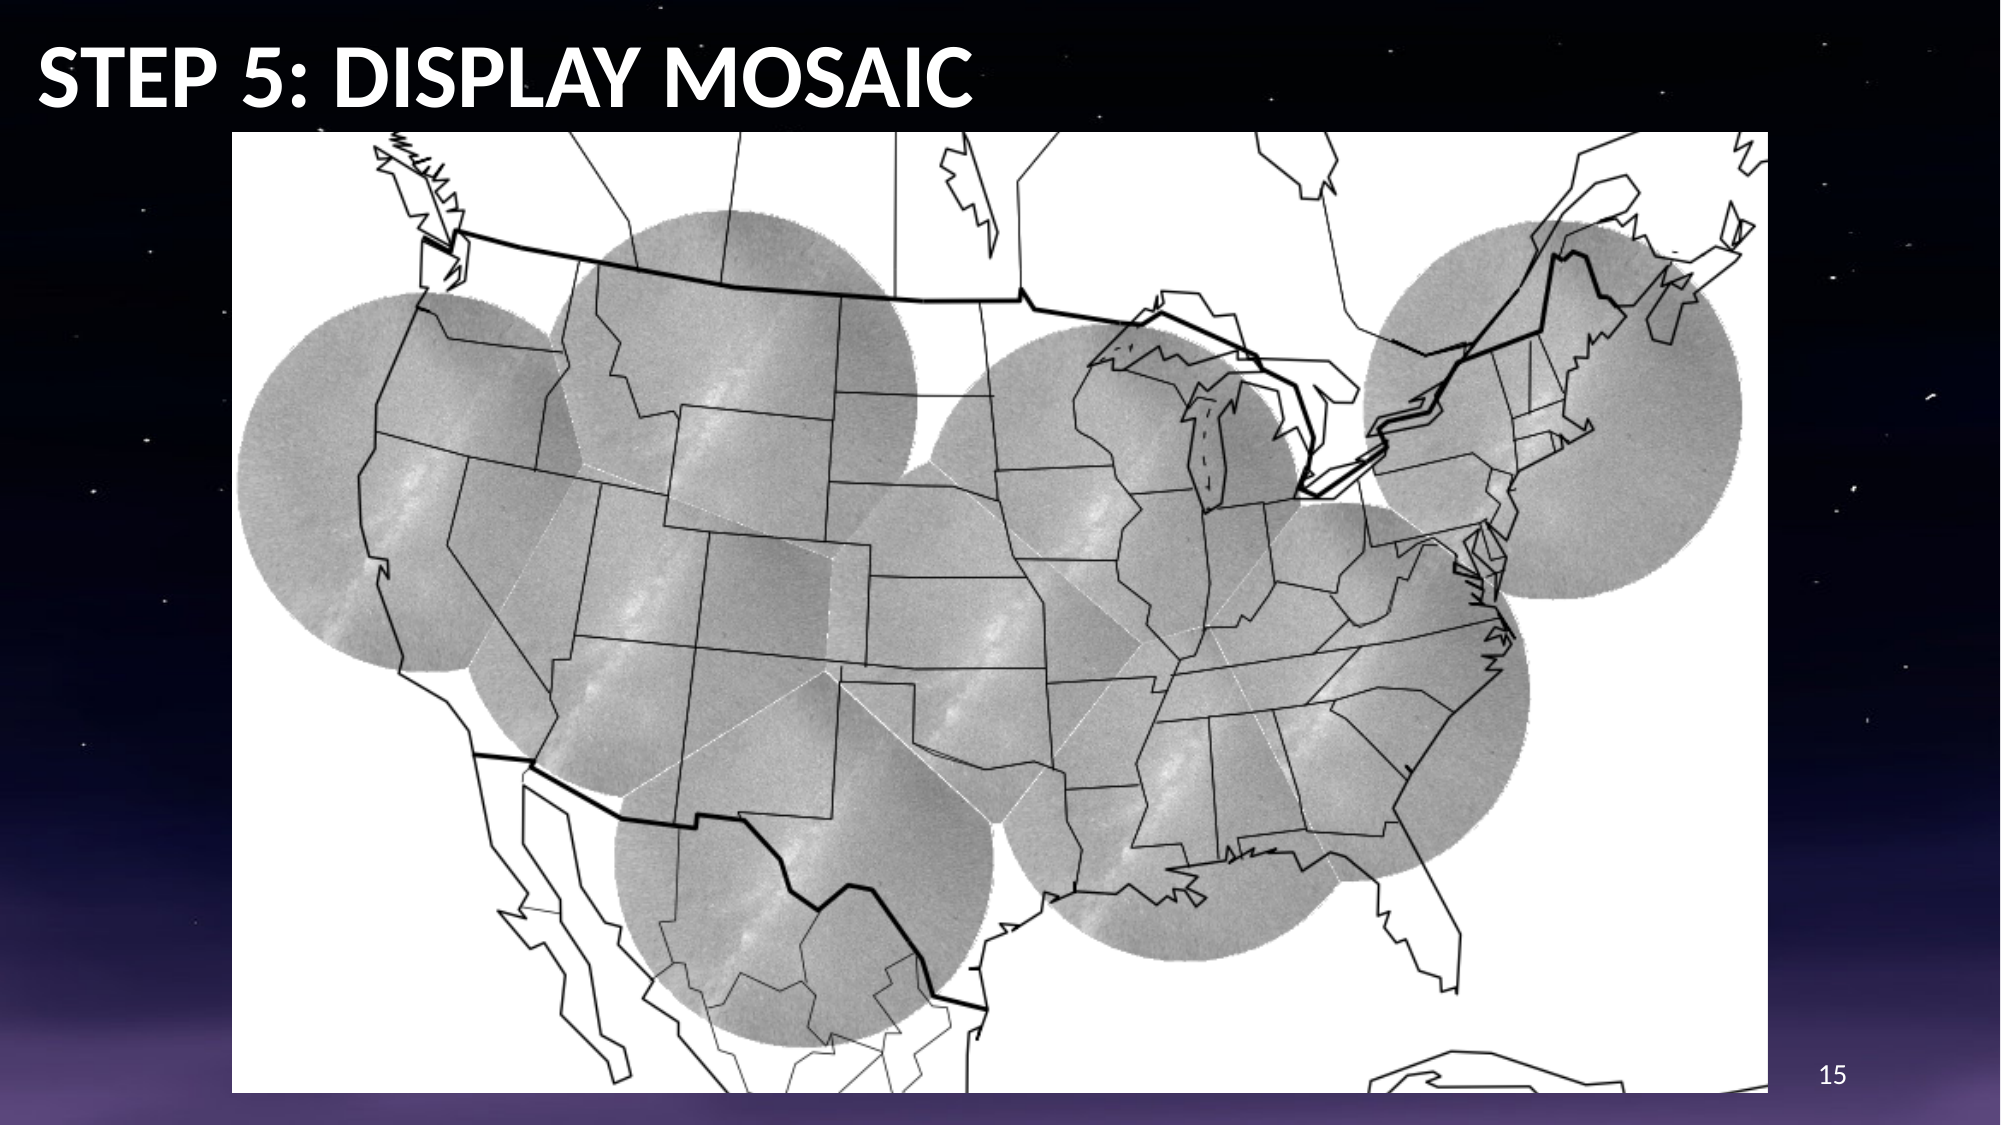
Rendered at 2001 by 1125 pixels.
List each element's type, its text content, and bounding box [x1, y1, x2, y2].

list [231, 132, 1768, 1093]
text_box STEP 5: DISPLAY MOSAIC [22, 21, 2000, 133]
picture [0, 0, 2001, 1125]
slide_number 15 [1412, 1042, 1863, 1103]
